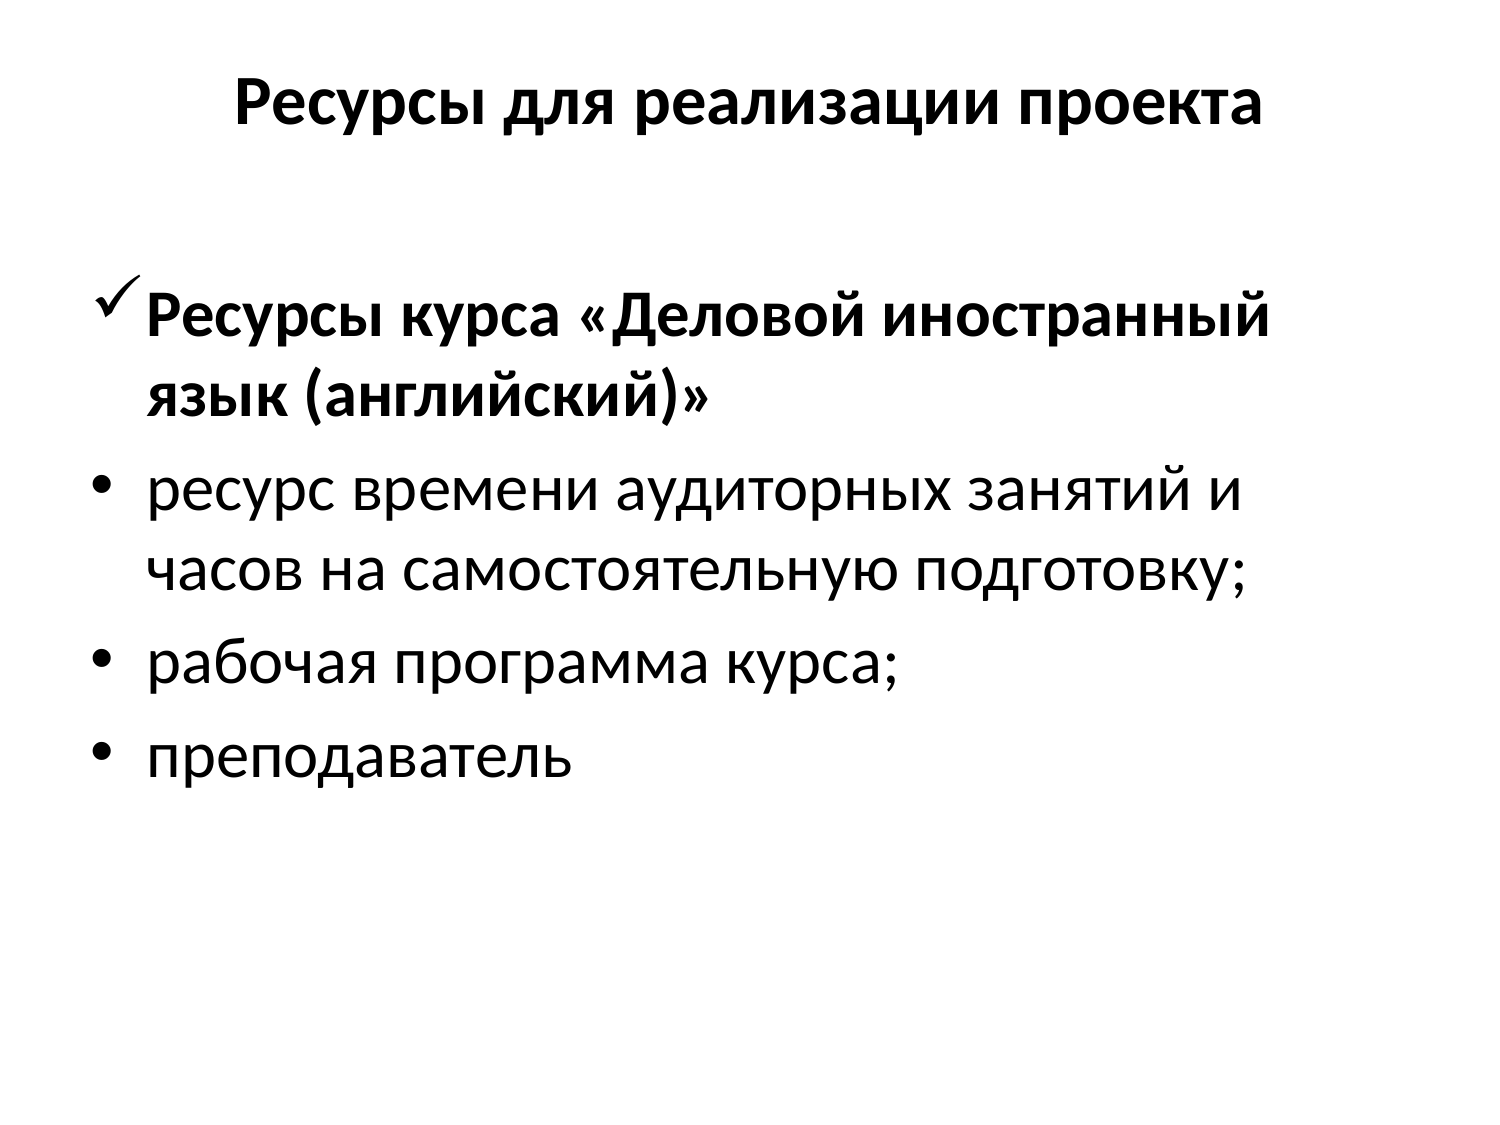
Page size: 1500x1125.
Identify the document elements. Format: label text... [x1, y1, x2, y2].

list Ресурсы курса «Деловой иностранный язык (английский)» ресурс времени аудиторных занятий и часов на самостоятельную подготовку; рабочая программа курса; преподаватель [75, 262, 1425, 1005]
title Ресурсы для реализации проекта [75, 45, 1425, 233]
